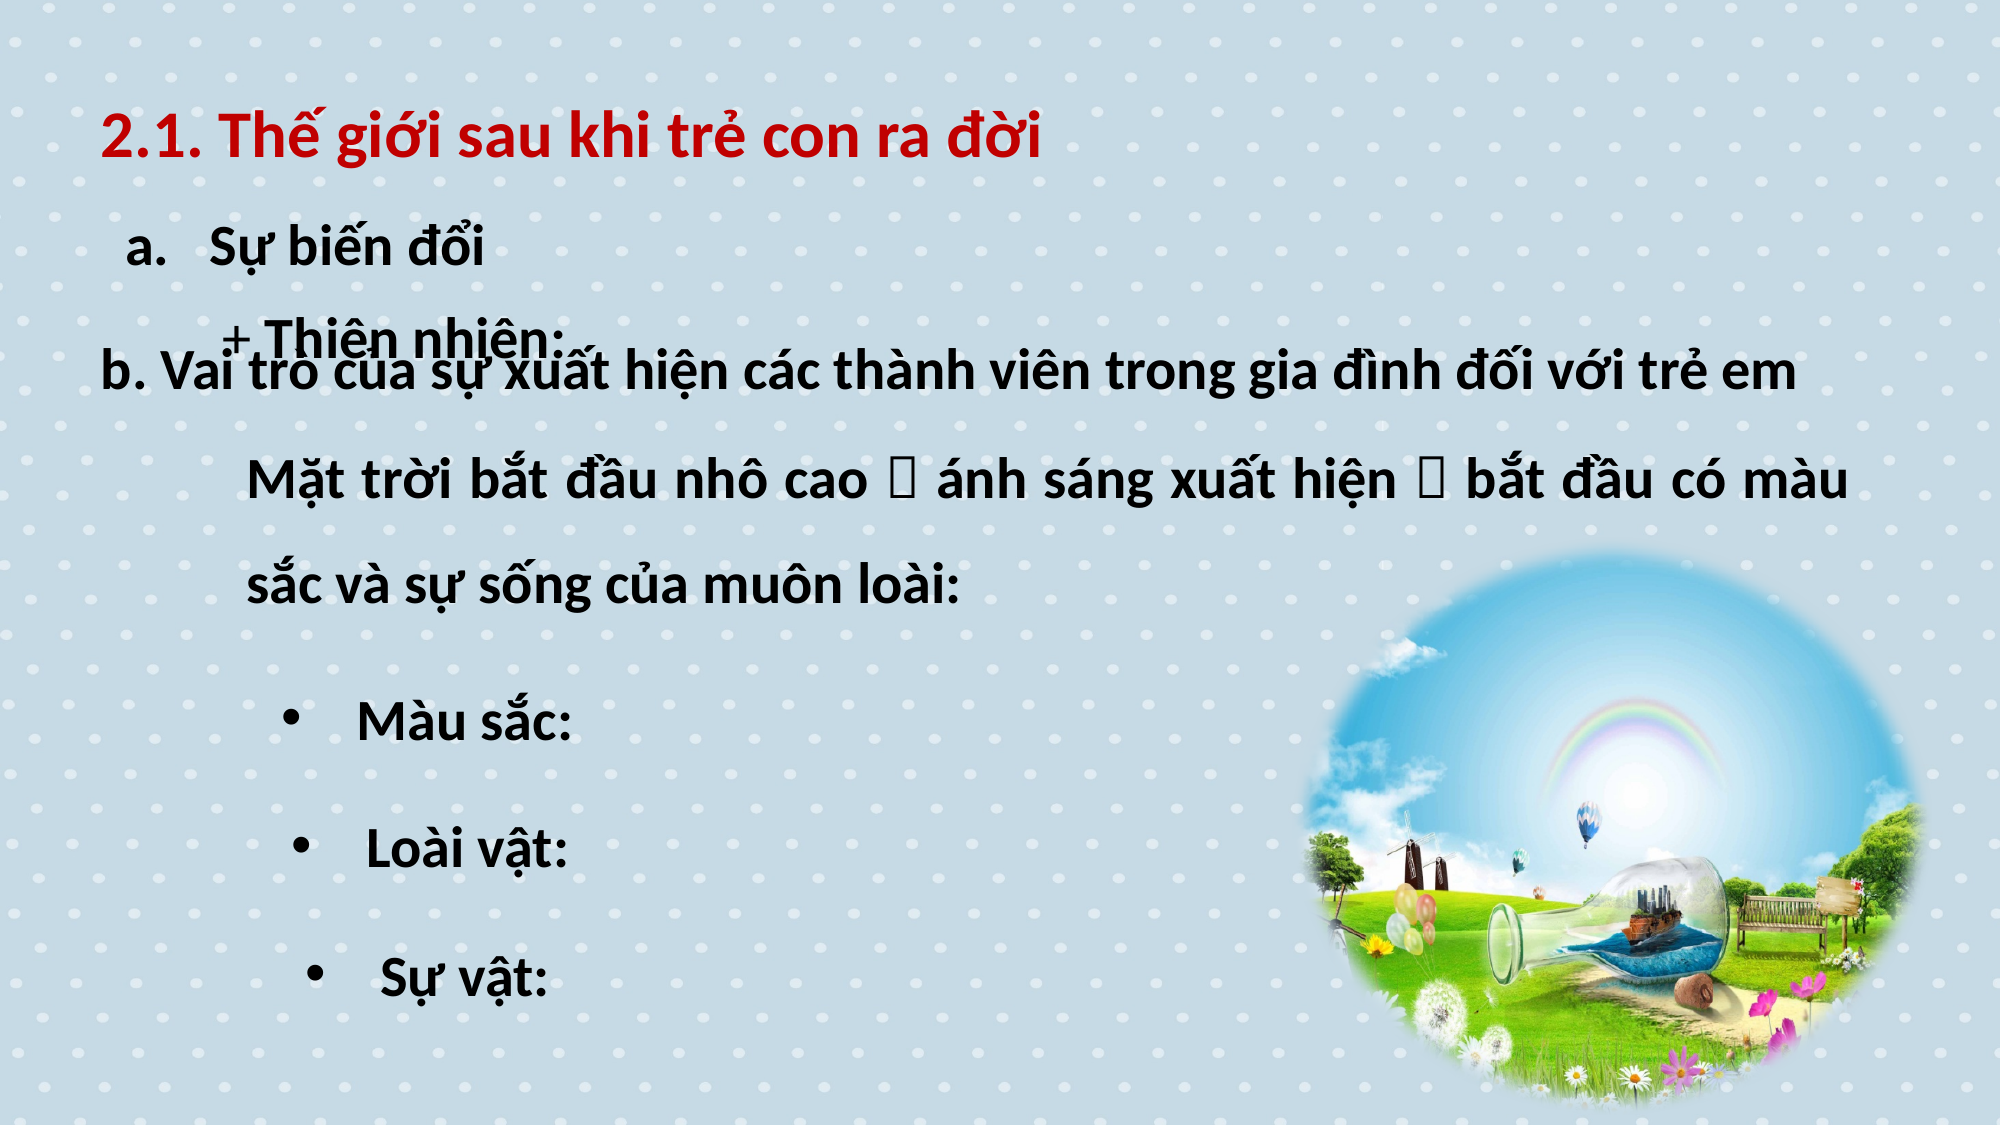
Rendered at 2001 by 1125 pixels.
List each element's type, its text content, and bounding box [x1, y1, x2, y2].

picture [0, 0, 2000, 1125]
text_box Màu sắc: [266, 674, 589, 759]
text_box Mặt trời bắt đầu nhô cao  ánh sáng xuất hiện  bắt đầu có màu sắc và sự sống của muôn loài: [231, 397, 1865, 623]
text_box b. Vai trò của sự xuất hiện các thành viên trong gia đình đối với trẻ em [86, 288, 1917, 409]
text_box Sự vật: [290, 930, 565, 1016]
text_box Loài vật: [276, 801, 585, 887]
text_box + Thiên nhiên: [208, 292, 582, 378]
text_box Sự biến đổi [110, 165, 502, 285]
text_box 2.1. Thế giới sau khi trẻ con ra đời [86, 43, 1735, 179]
